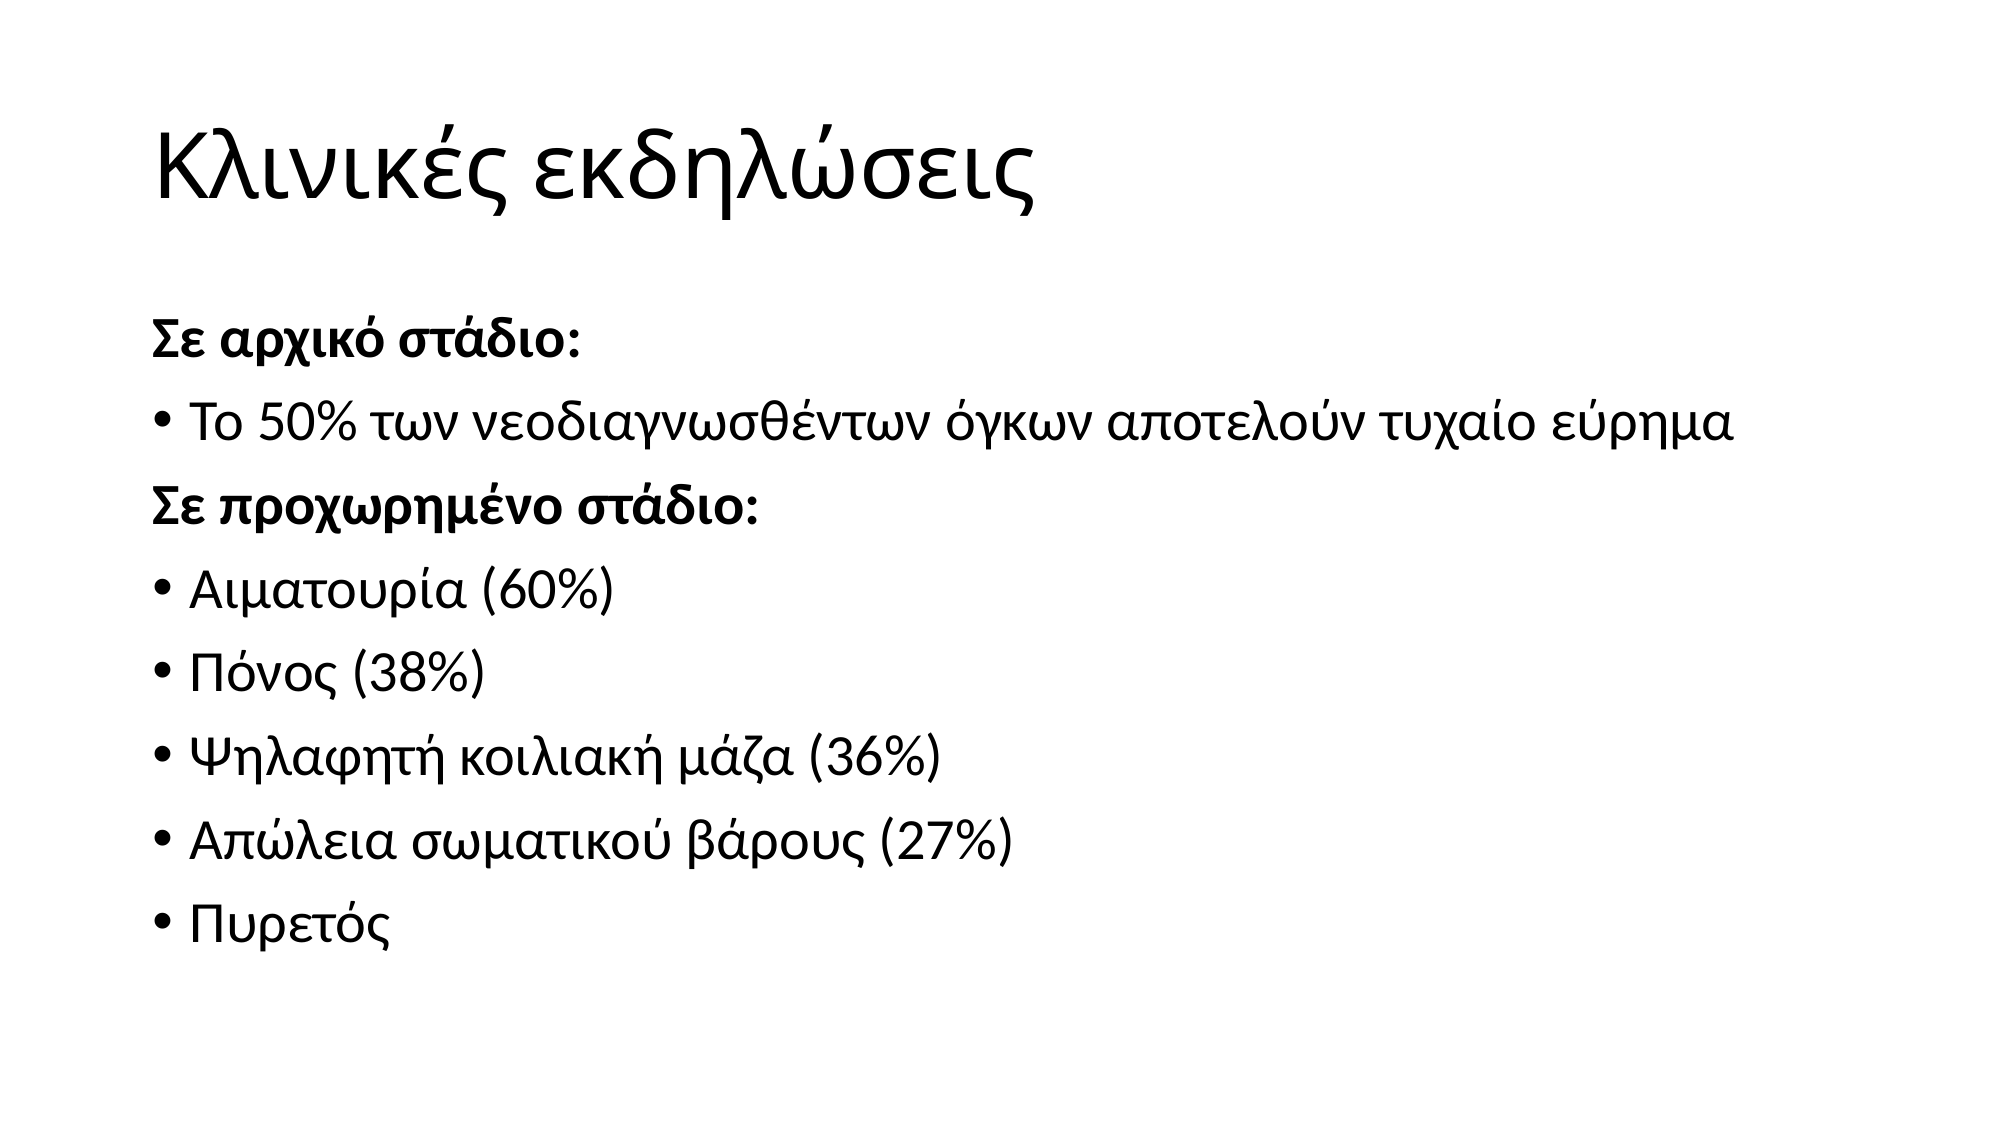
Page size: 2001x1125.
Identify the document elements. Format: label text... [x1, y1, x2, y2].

list Σε αρχικό στάδιο: Το 50% των νεοδιαγνωσθέντων όγκων αποτελούν τυχαίο εύρημα Σε προχωρημένο στάδιο: Αιματουρία (60%) Πόνος (38%) Ψηλαφητή κοιλιακή μάζα (36%) Απώλεια σωματικού βάρους (27%) Πυρετός [137, 299, 1863, 1014]
title Κλινικές εκδηλώσεις [137, 59, 1863, 278]
